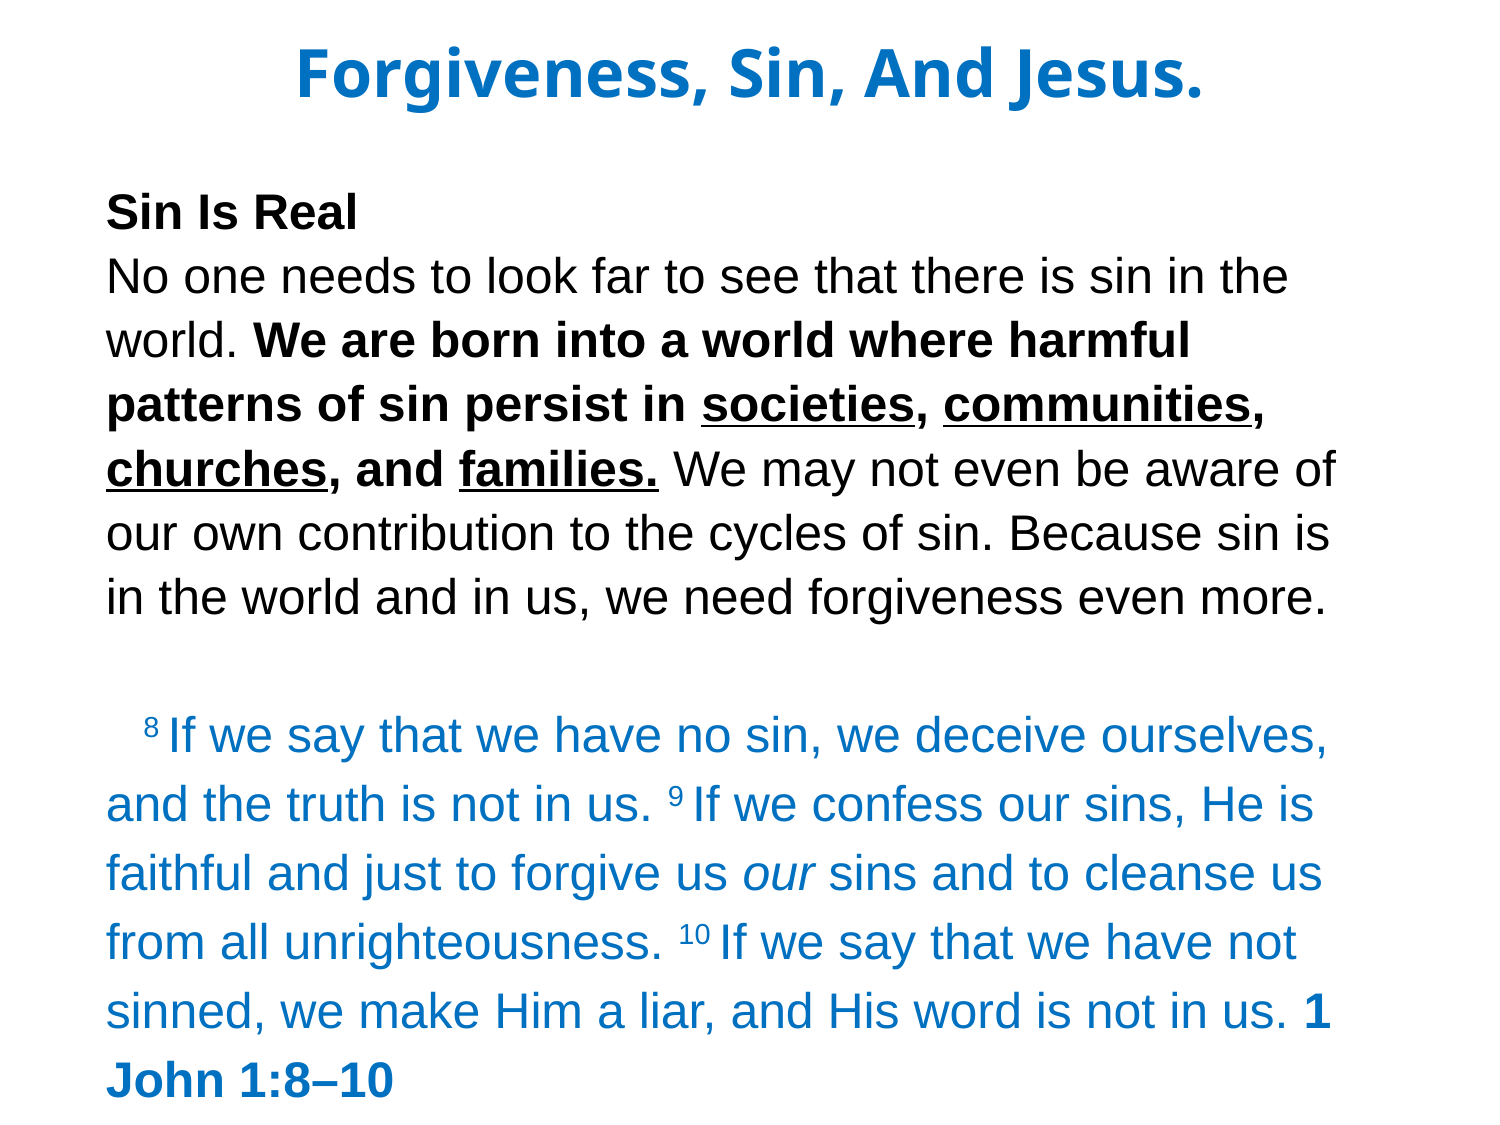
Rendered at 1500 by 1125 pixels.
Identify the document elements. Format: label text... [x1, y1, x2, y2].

text_box Forgiveness, Sin, And Jesus. [0, 18, 1500, 119]
text_box Sin Is Real No one needs to look far to see that there is sin in the world. We are born into a world where harmful patterns of sin persist in societies, communities, churches, and families. We may not even be aware of our own contribution to the cycles of sin. Because sin is in the world and in us, we need forgiveness even more. 8 If we say that we have no sin, we deceive ourselves, and the truth is not in us. 9 If we confess our sins, He is faithful and just to forgive us our sins and to cleanse us from all unrighteousness. 10 If we say that we have not sinned, we make Him a liar, and His word is not in us. 1 John 1:8–10 [91, 167, 1390, 1115]
